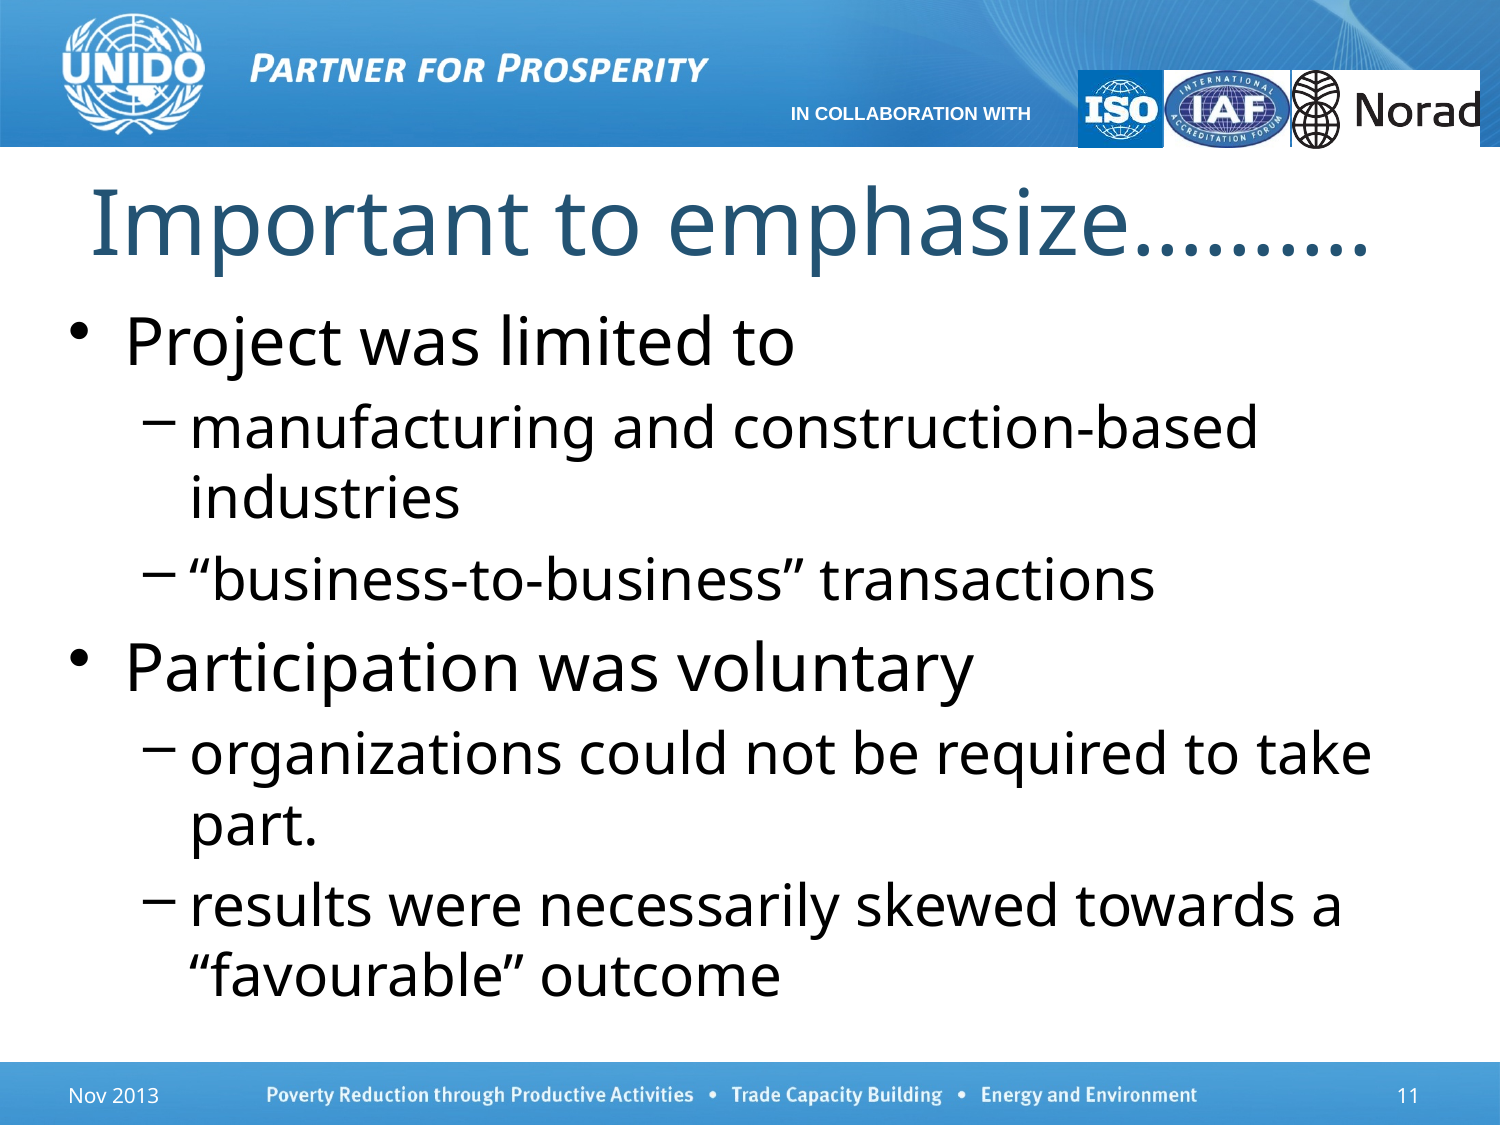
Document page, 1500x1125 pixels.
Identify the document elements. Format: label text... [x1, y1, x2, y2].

picture [0, 0, 1500, 149]
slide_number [52, 1074, 428, 1125]
slide_number 11 [1068, 1074, 1436, 1125]
picture [0, 1062, 1500, 1125]
list Project was limited to manufacturing and construction-based industries “business-to-business” transactions Participation was voluntary organizations could not be required to take part. results were necessarily skewed towards a “favourable” outcome [52, 290, 1436, 1012]
title Important to emphasize………. [52, 125, 1436, 290]
